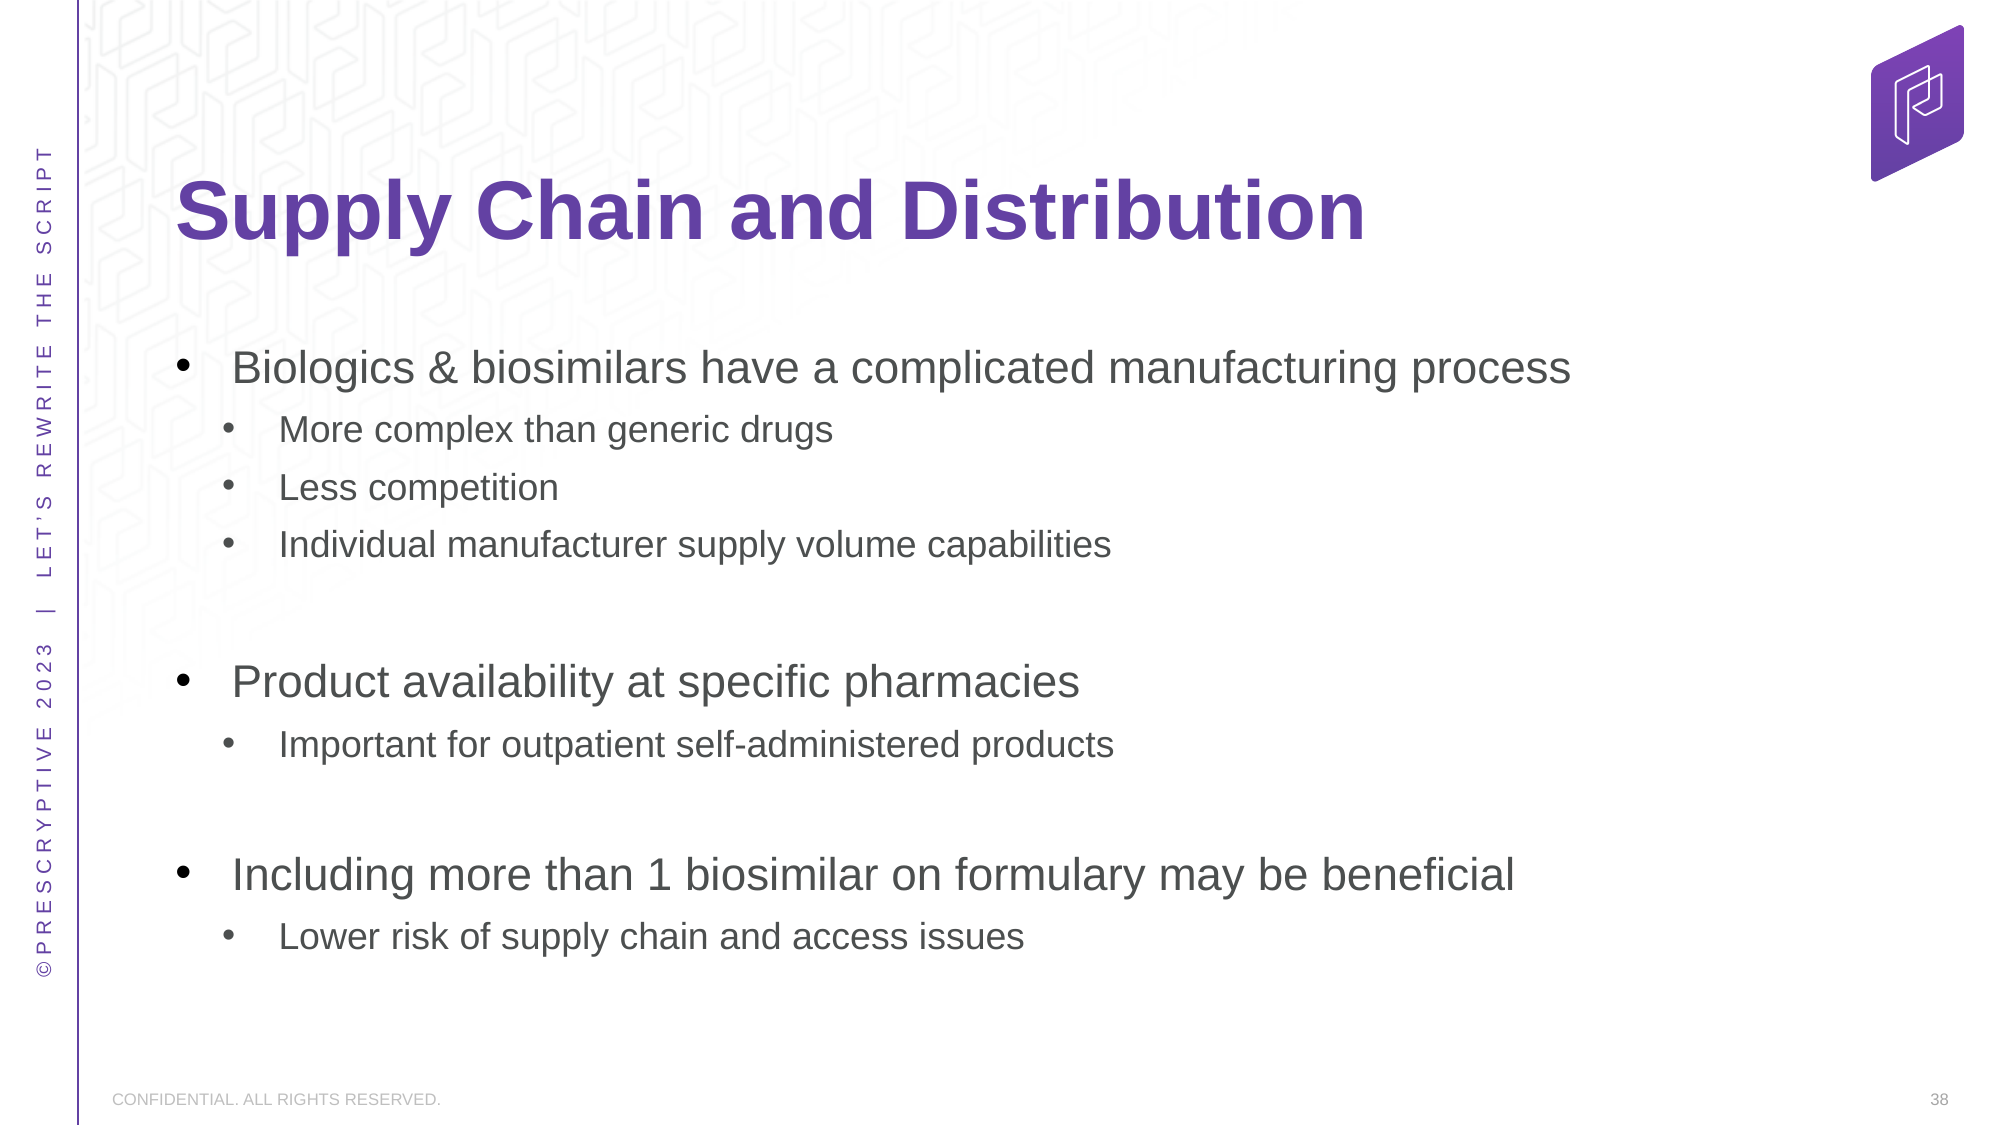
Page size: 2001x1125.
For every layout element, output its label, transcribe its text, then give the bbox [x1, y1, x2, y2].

picture [1827, 0, 1978, 208]
list Biologics & biosimilars have a complicated manufacturing process More complex than generic drugs Less competition Individual manufacturer supply volume capabilities Product availability at specific pharmacies Important for outpatient self-administered products Including more than 1 biosimilar on formulary may be beneficial Lower risk of supply chain and access issues [160, 330, 1634, 636]
picture [80, 0, 1393, 753]
slide_number 38 [1930, 1077, 1984, 1109]
title Supply Chain and Distribution [160, 149, 1580, 267]
